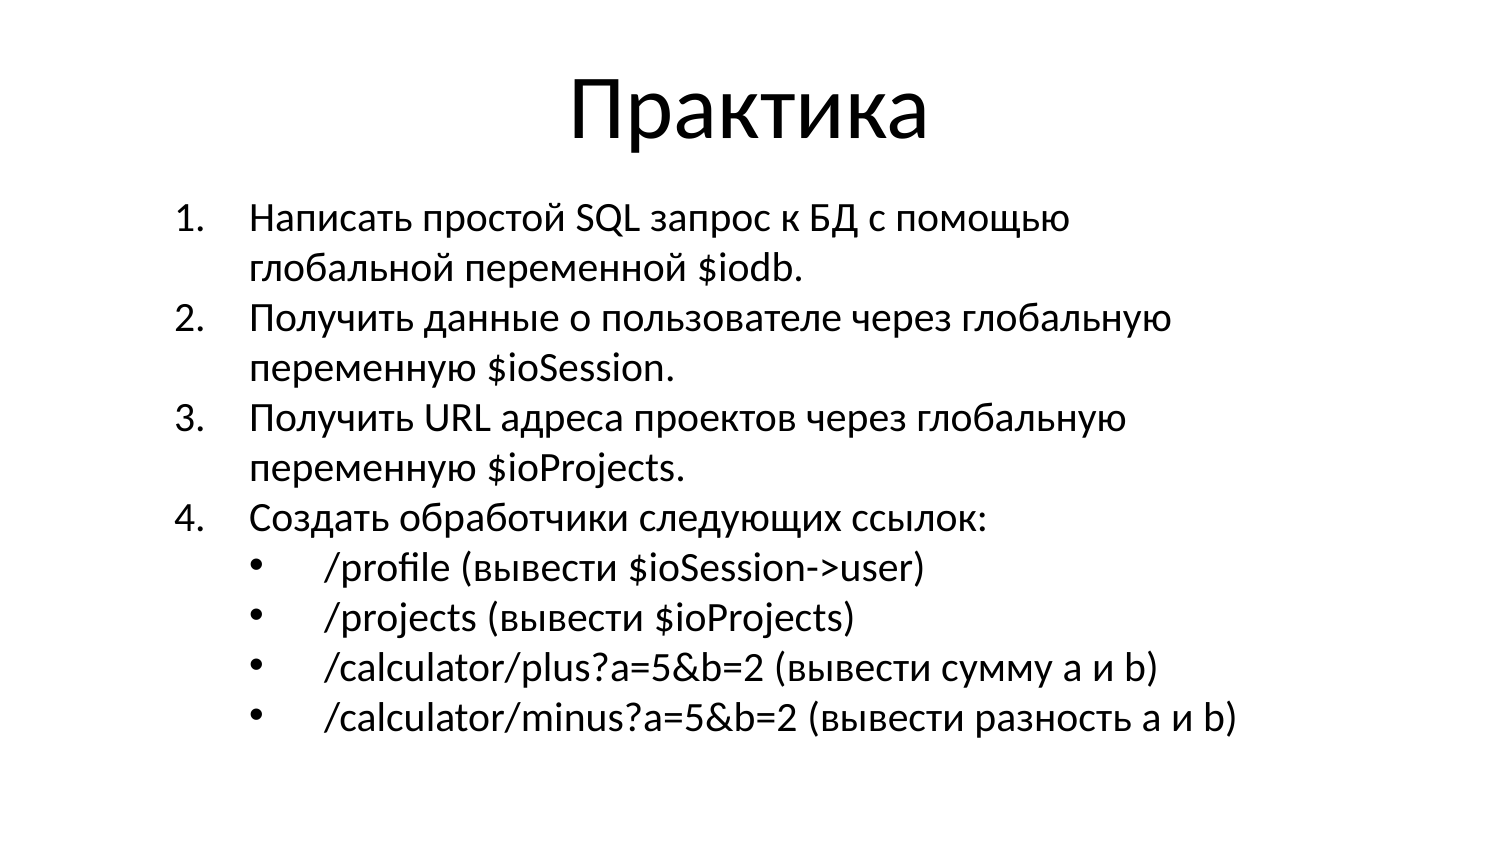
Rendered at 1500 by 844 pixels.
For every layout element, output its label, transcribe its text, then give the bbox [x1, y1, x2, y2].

title Практика [75, 32, 1425, 173]
text_box Написать простой SQL запрос к БД с помощью глобальной переменной $iodb. Получить данные о пользователе через глобальную переменную $ioSession. Получить URL адреса проектов через глобальную переменную $ioProjects. Создать обработчики следующих ссылок: /profile (вывести $ioSession->user) /projects (вывести $ioProjects) /calculator/plus?a=5&b=2 (вывести сумму a и b) /calculator/minus?a=5&b=2 (вывести разность a и b) [159, 182, 1285, 747]
